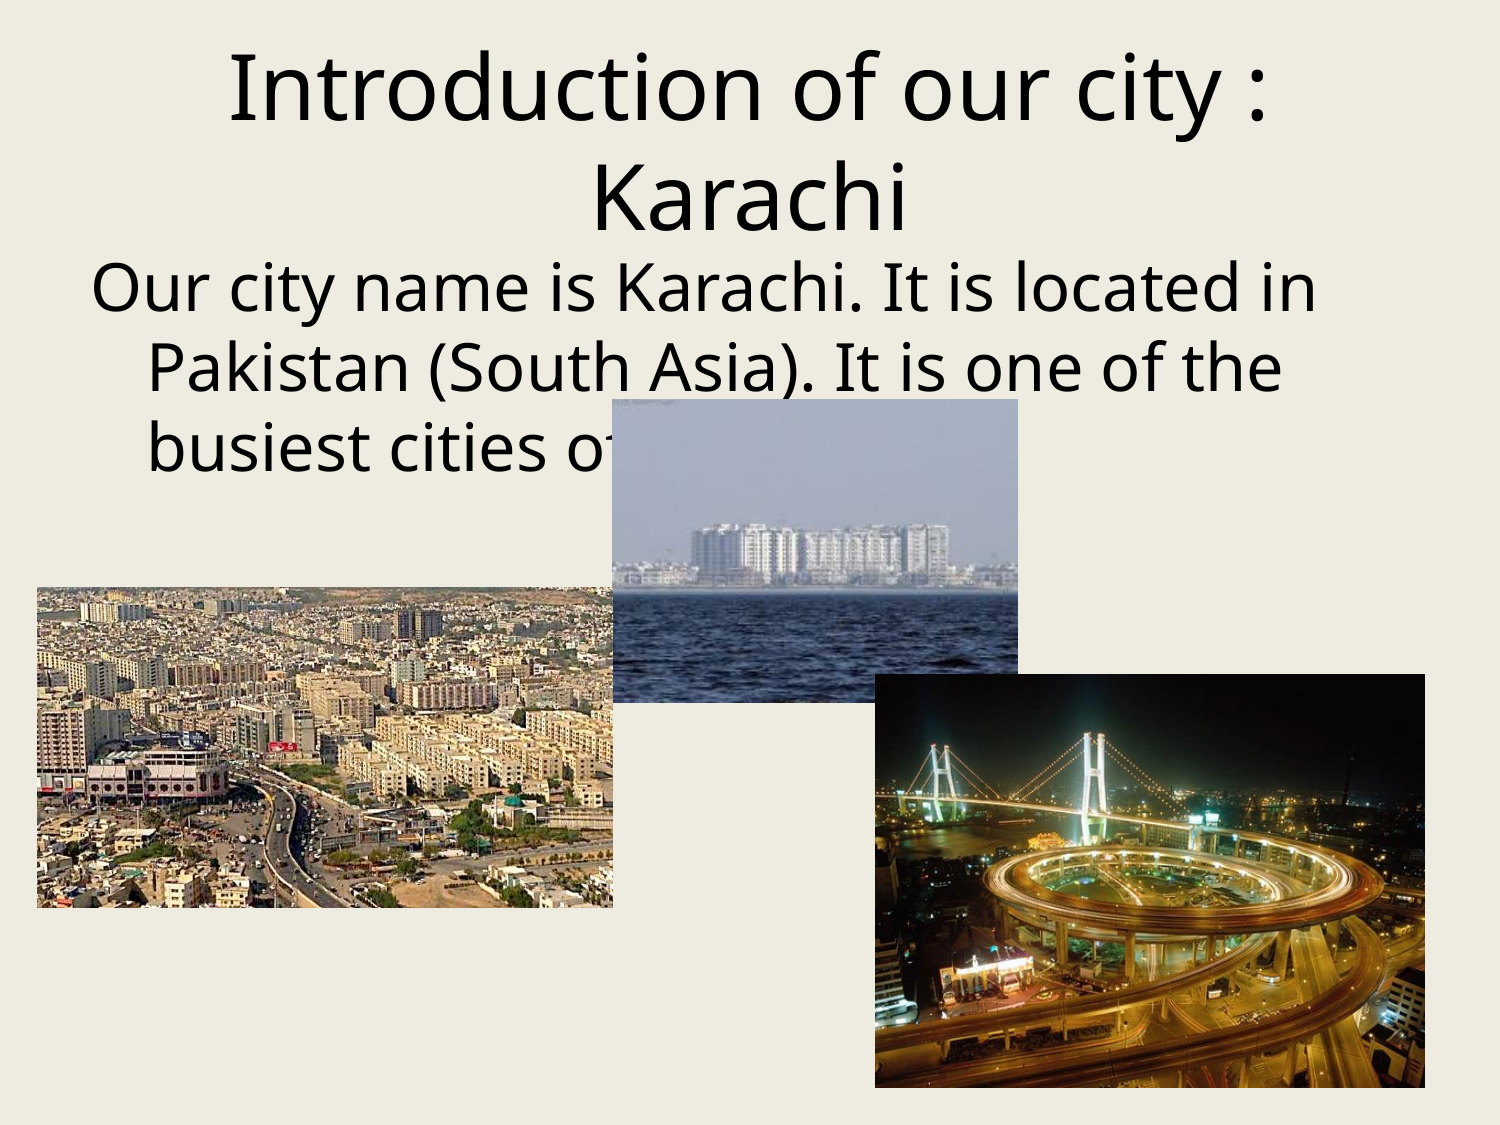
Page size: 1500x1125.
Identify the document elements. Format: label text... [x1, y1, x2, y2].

list Our city name is Karachi. It is located in Pakistan (South Asia). It is one of the busiest cities of the world. [75, 713, 869, 980]
list Our city name is Karachi. It is located in Pakistan (South Asia). It is one of the busiest cities of the world. [75, 237, 1425, 674]
title Introduction of our city : Karachi [75, 45, 1425, 233]
picture [37, 399, 1426, 1088]
